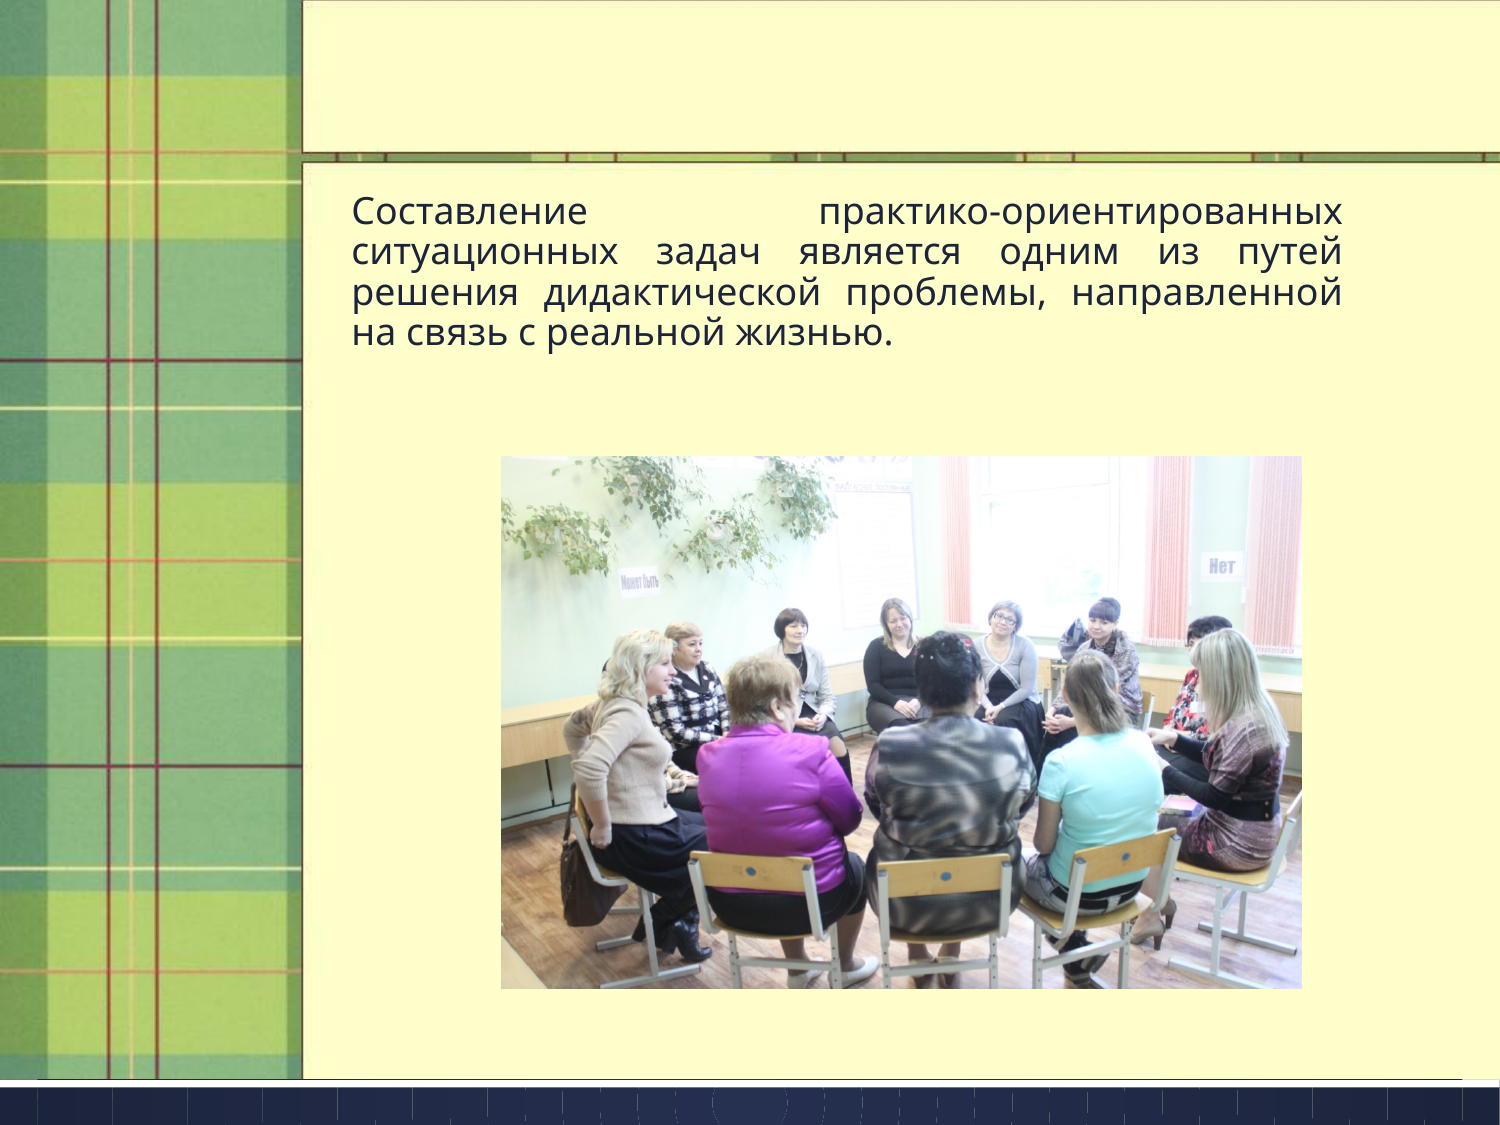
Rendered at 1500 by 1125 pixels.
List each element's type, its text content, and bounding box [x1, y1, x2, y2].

title Составление практико-ориентированных ситуационных задач является одним из путей решения дидактической проблемы, направленной на связь с реальной жизнью. [336, 184, 1359, 387]
picture [0, 0, 1500, 1079]
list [501, 456, 1302, 989]
